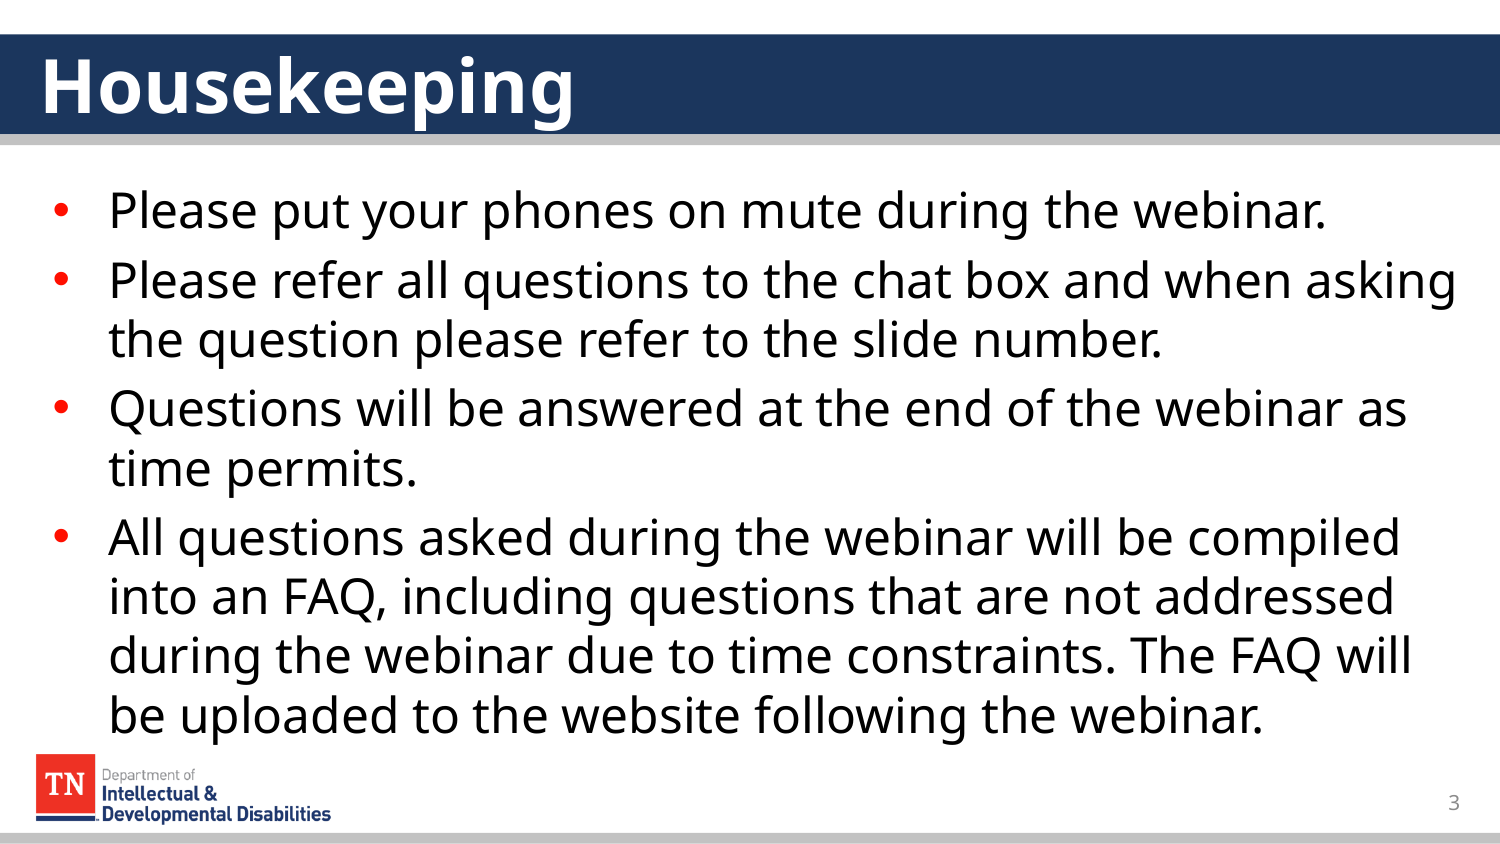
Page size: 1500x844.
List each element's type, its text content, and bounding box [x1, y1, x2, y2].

list Please put your phones on mute during the webinar. Please refer all questions to the chat box and when asking the question please refer to the slide number. Questions will be answered at the end of the webinar as time permits. All questions asked during the webinar will be compiled into an FAQ, including questions that are not addressed during the webinar due to time constraints. The FAQ will be uploaded to the website following the webinar. [37, 171, 1475, 754]
slide_number 3 [1125, 781, 1475, 827]
title Housekeeping [24, 32, 1475, 135]
picture [26, 739, 340, 839]
